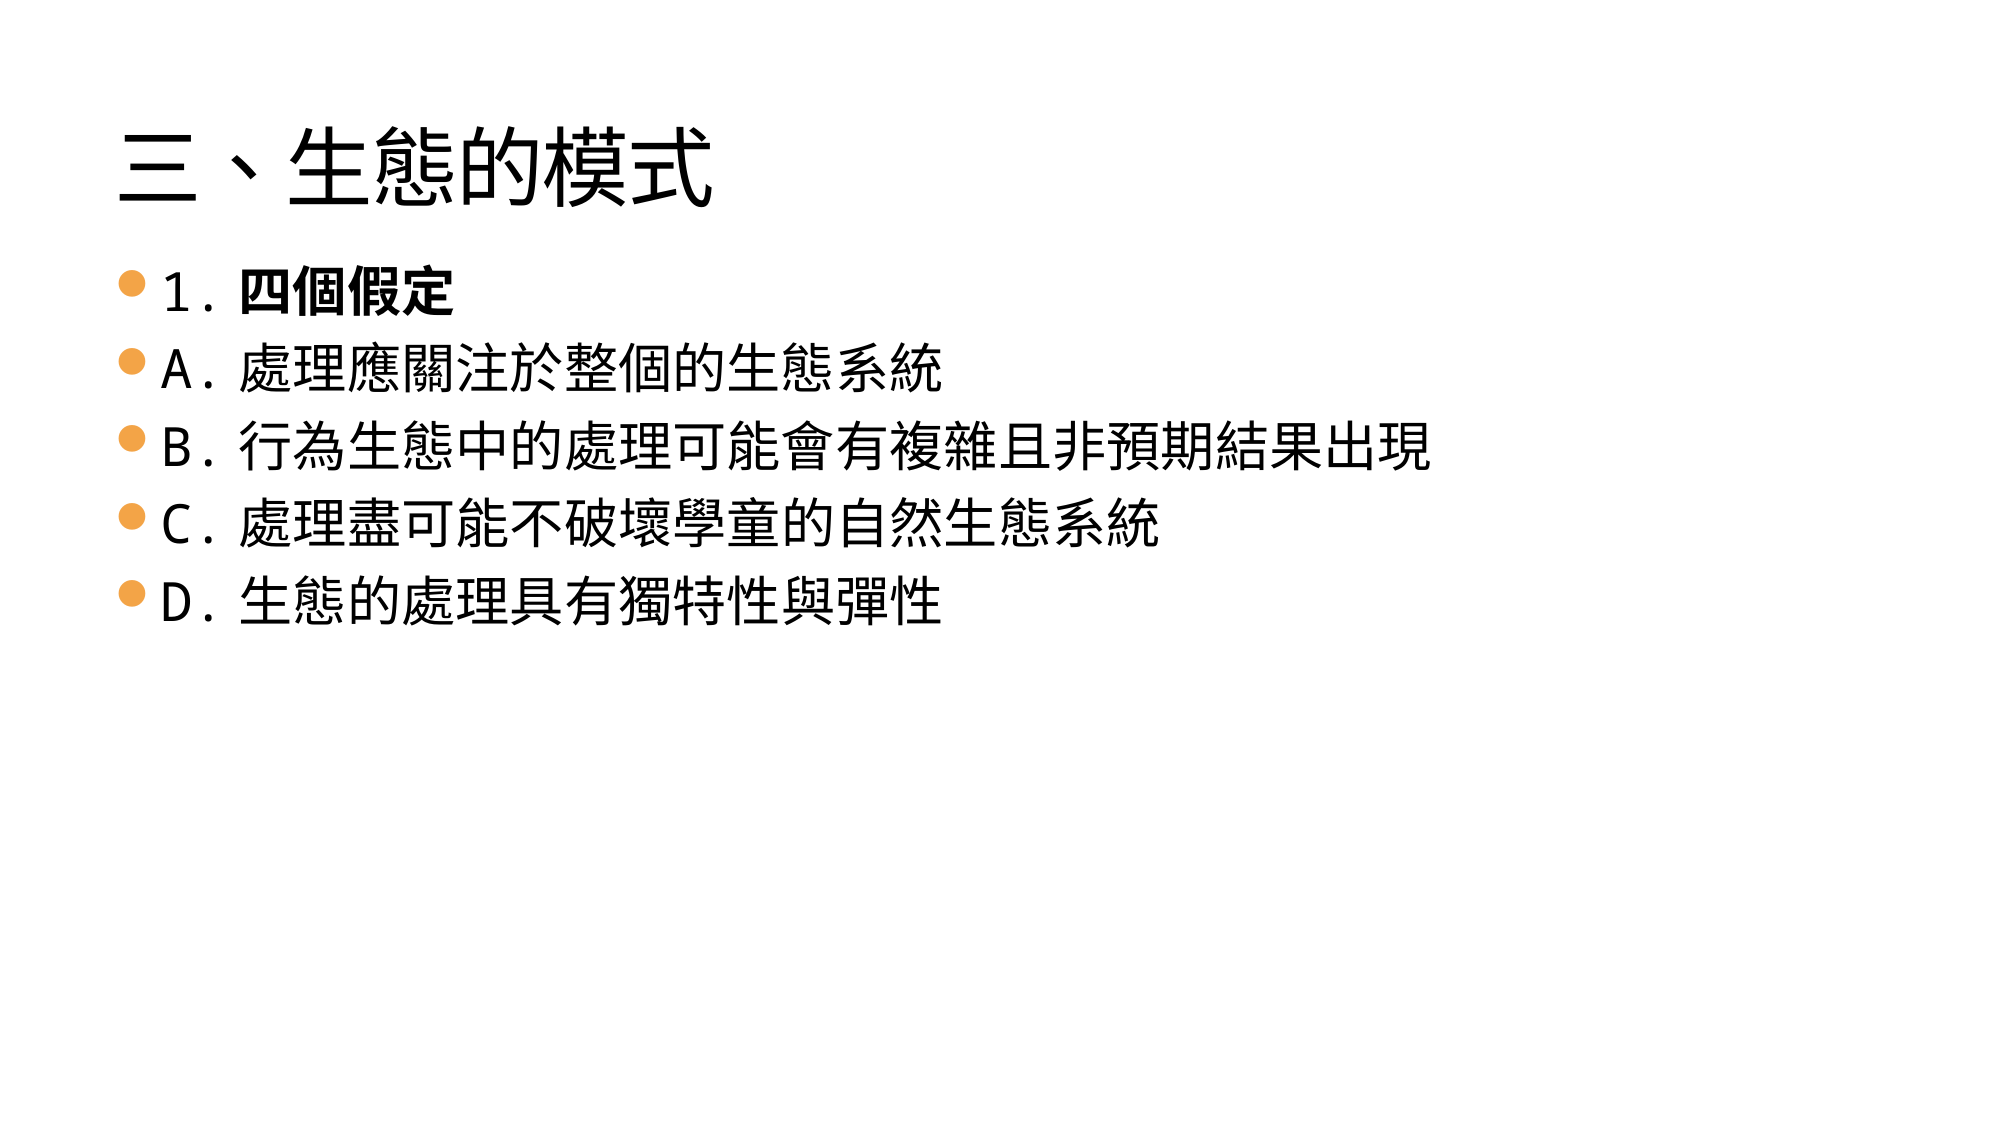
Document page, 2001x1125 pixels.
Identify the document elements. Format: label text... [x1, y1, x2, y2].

list 1.四個假定 A.處理應關注於整個的生態系統 B.行為生態中的處理可能會有複雜且非預期結果出現 C.處理盡可能不破壞學童的自然生態系統 D.生態的處理具有獨特性與彈性 [99, 249, 1900, 1000]
title 三、生態的模式 [99, 24, 1900, 225]
